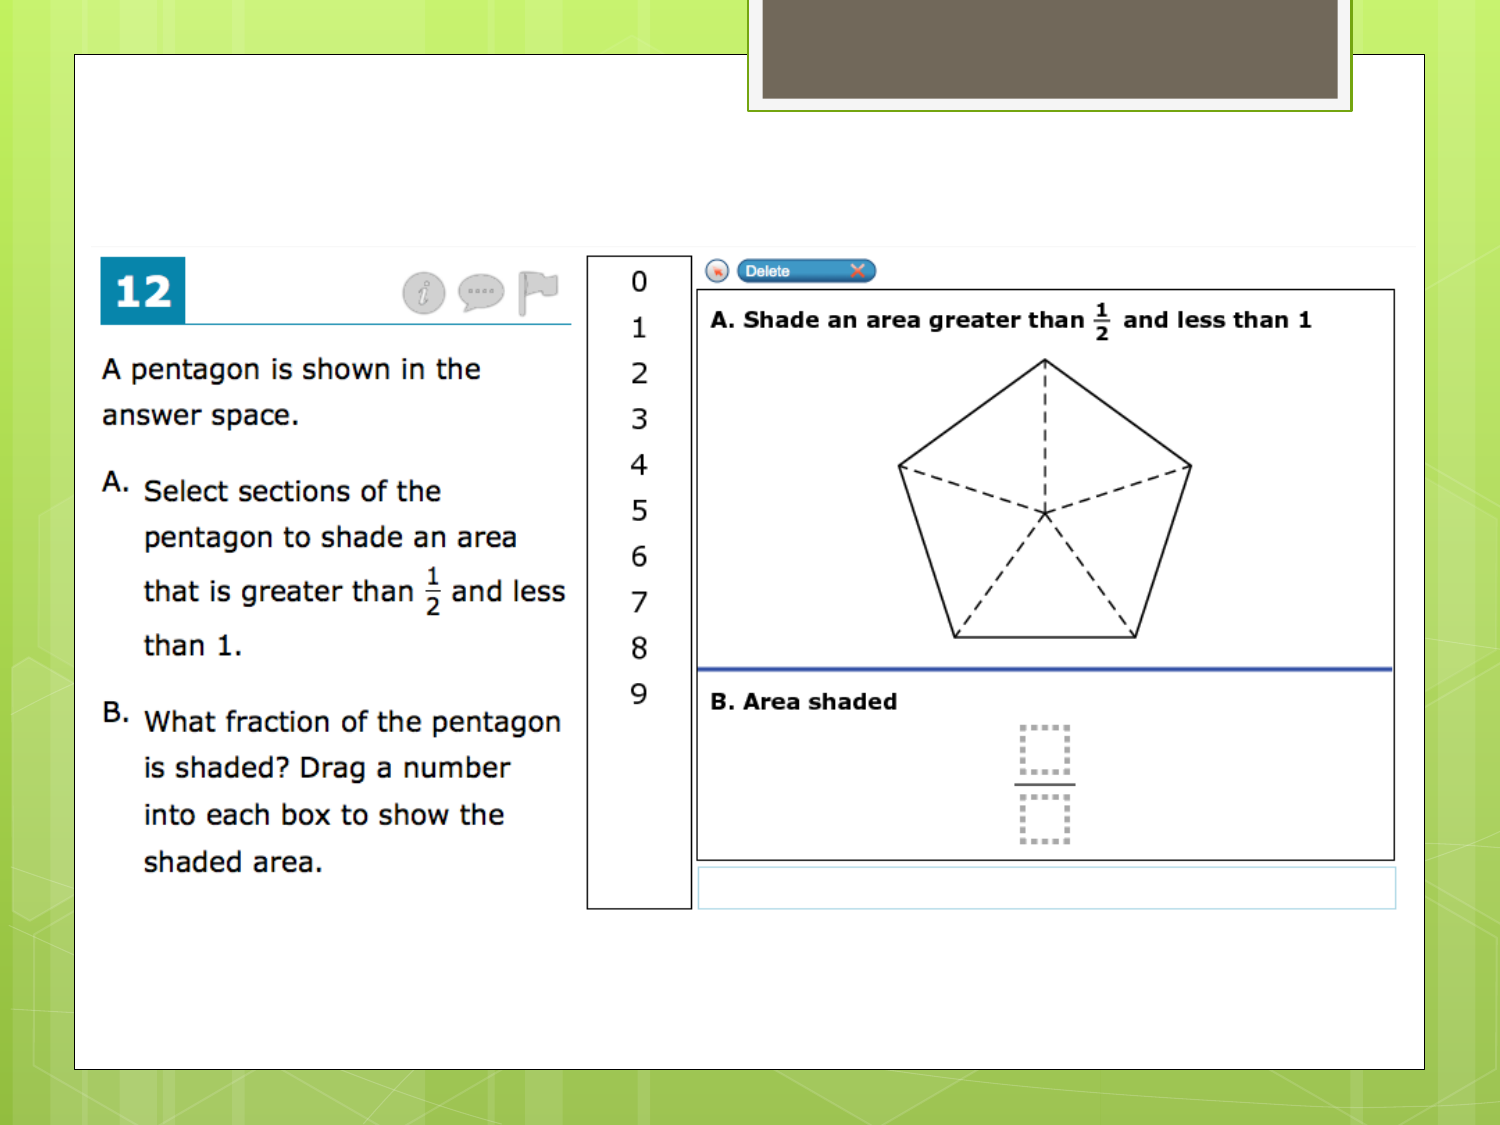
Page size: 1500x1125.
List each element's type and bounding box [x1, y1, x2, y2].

picture [91, 246, 1416, 926]
